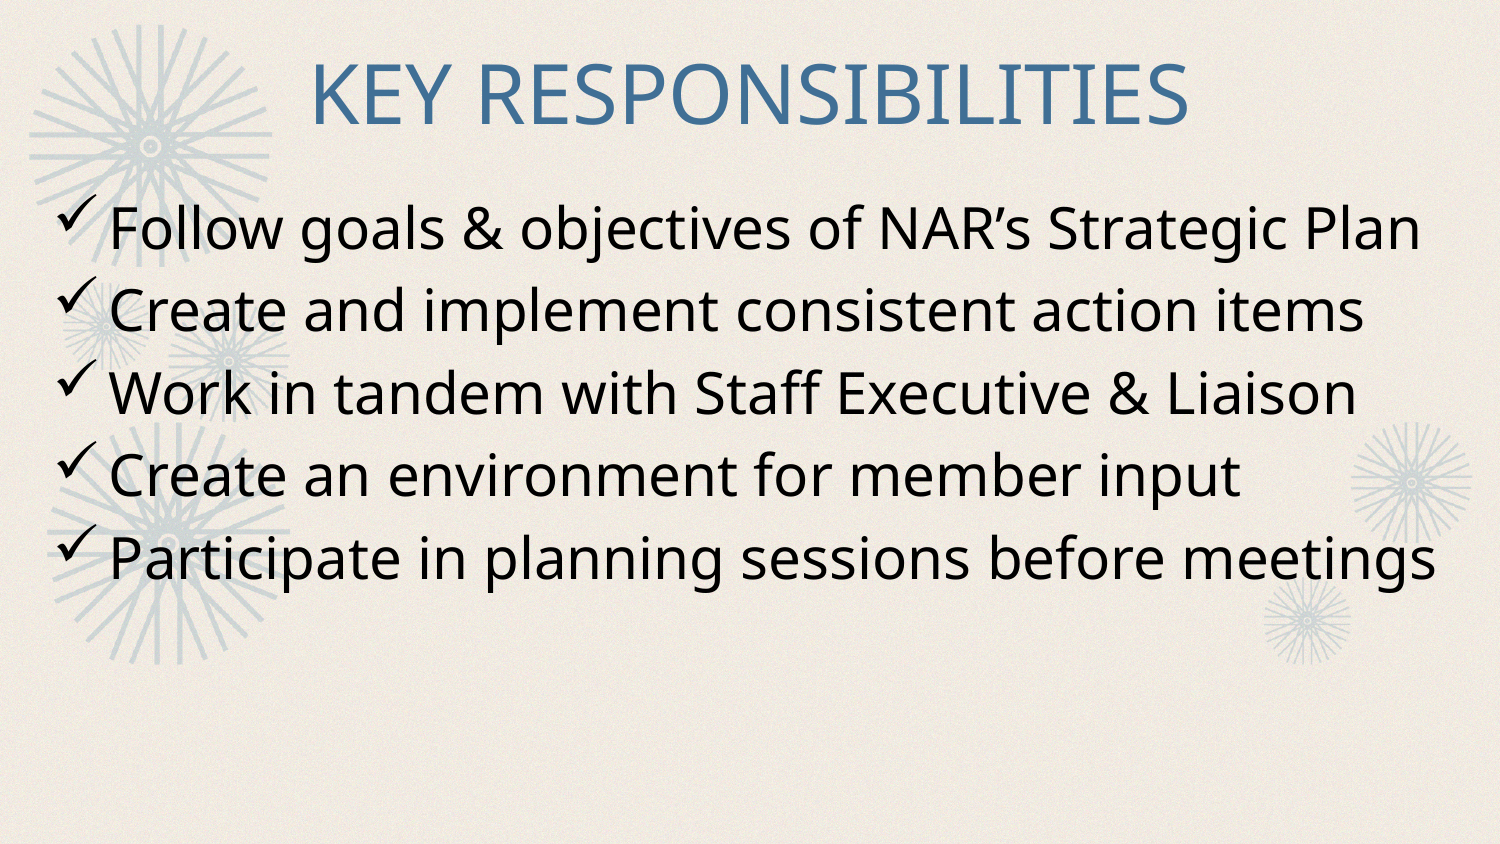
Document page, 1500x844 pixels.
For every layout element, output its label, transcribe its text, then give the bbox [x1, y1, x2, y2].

list Follow goals & objectives of NAR’s Strategic Plan Create and implement consistent action items Work in tandem with Staff Executive & Liaison Create an environment for member input Participate in planning sessions before meetings [37, 196, 1463, 754]
picture [0, 0, 1500, 844]
title Key Responsibilities [75, 21, 1425, 163]
